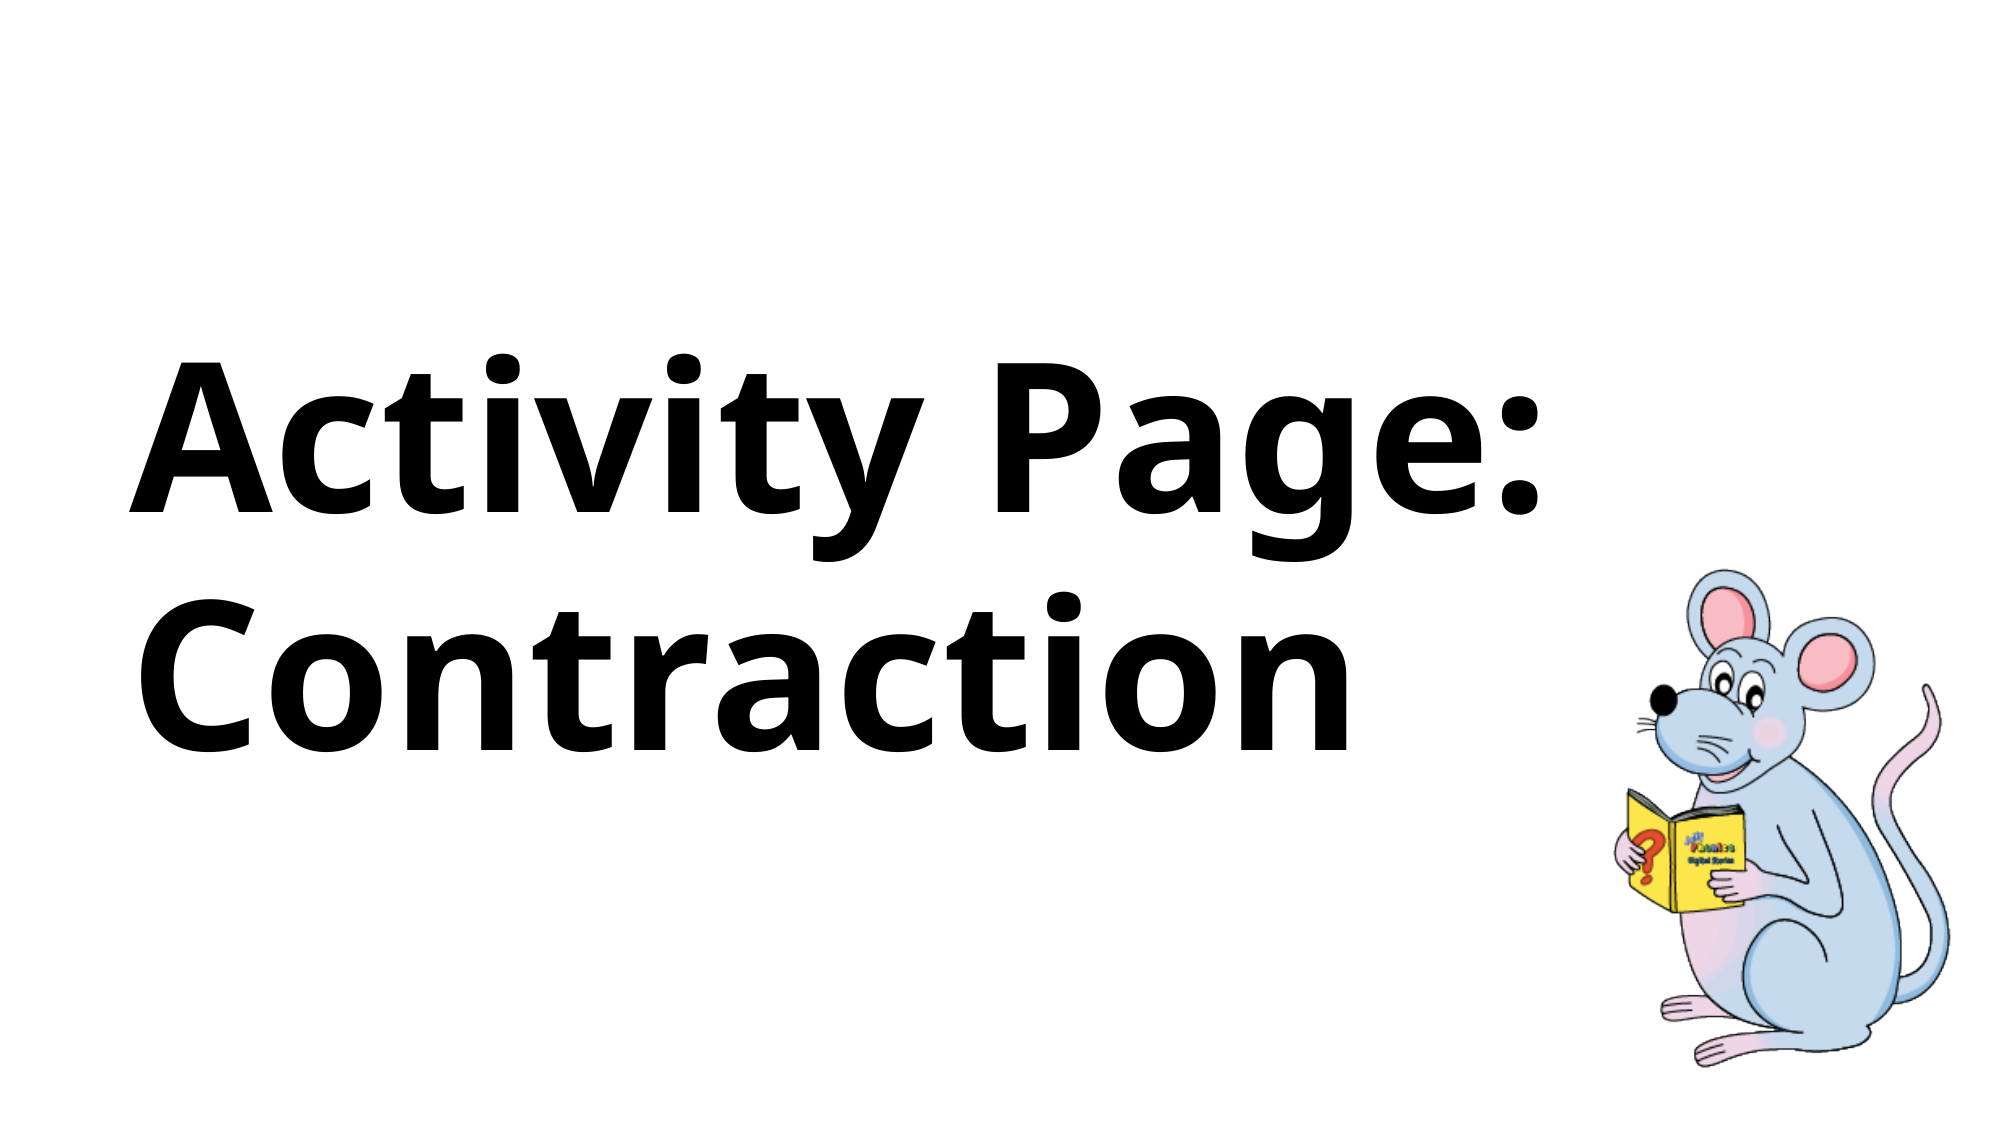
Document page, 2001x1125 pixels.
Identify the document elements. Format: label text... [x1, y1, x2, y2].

text_box Activity Page: Contraction [115, 325, 1566, 818]
picture [1604, 562, 1952, 1073]
